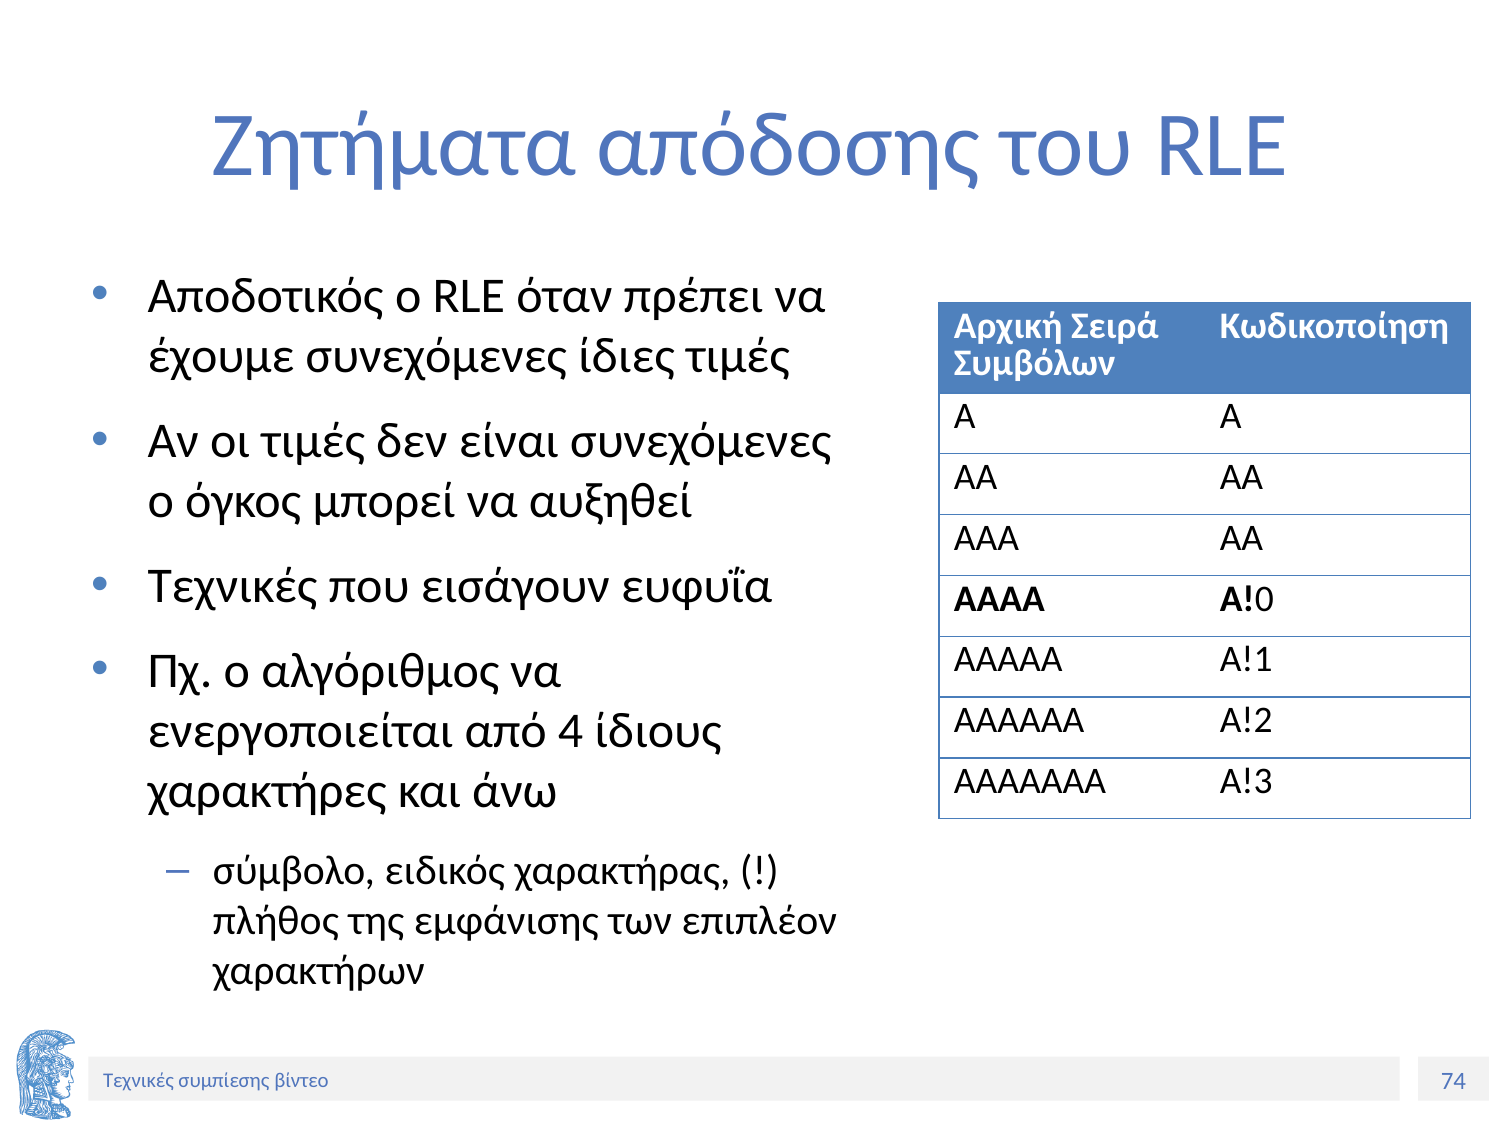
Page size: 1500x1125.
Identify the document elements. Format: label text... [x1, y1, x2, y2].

table_cell Α!3 [1205, 759, 1470, 818]
table_cell ΑΑΑΑΑΑΑ [940, 759, 1205, 818]
table_cell ΑΑΑΑΑ [940, 637, 1205, 696]
table_cell ΑΑ [1205, 515, 1470, 575]
list Αποδοτικός ο RLE όταν πρέπει να έχουμε συνεχόμενες ίδιες τιμές Αν οι τιμές δεν είναι συνεχόμενες ο όγκος μπορεί να αυξηθεί Τεχνικές που εισάγουν ευφυΐα Πχ. ο αλγόριθμος να ενεργοποιείται από 4 ίδιους χαρακτήρες και άνω σύμβολο, ειδικός χαρακτήρας, (!) πλήθος της εμφάνισης των επιπλέον χαρακτήρων [76, 255, 880, 1047]
table_cell Α [940, 394, 1205, 453]
table_cell ΑΑ [1205, 454, 1470, 514]
title Ζητήματα απόδοσης του RLE [75, 45, 1425, 233]
table_cell Α!0 [1205, 576, 1470, 636]
table_cell Α [1205, 394, 1470, 453]
table_cell ΑΑΑ [940, 515, 1205, 575]
table_cell ΑΑΑΑΑΑ [940, 698, 1205, 757]
picture [9, 1026, 81, 1120]
table_cell ΑΑΑΑ [940, 576, 1205, 636]
table_header Αρχική Σειρά Συμβόλων [940, 303, 1205, 392]
table_cell ΑΑ [940, 454, 1205, 514]
table_cell Α!1 [1205, 637, 1470, 696]
table_cell Α!2 [1205, 698, 1470, 757]
table_header Κωδικοποίηση [1205, 303, 1470, 392]
